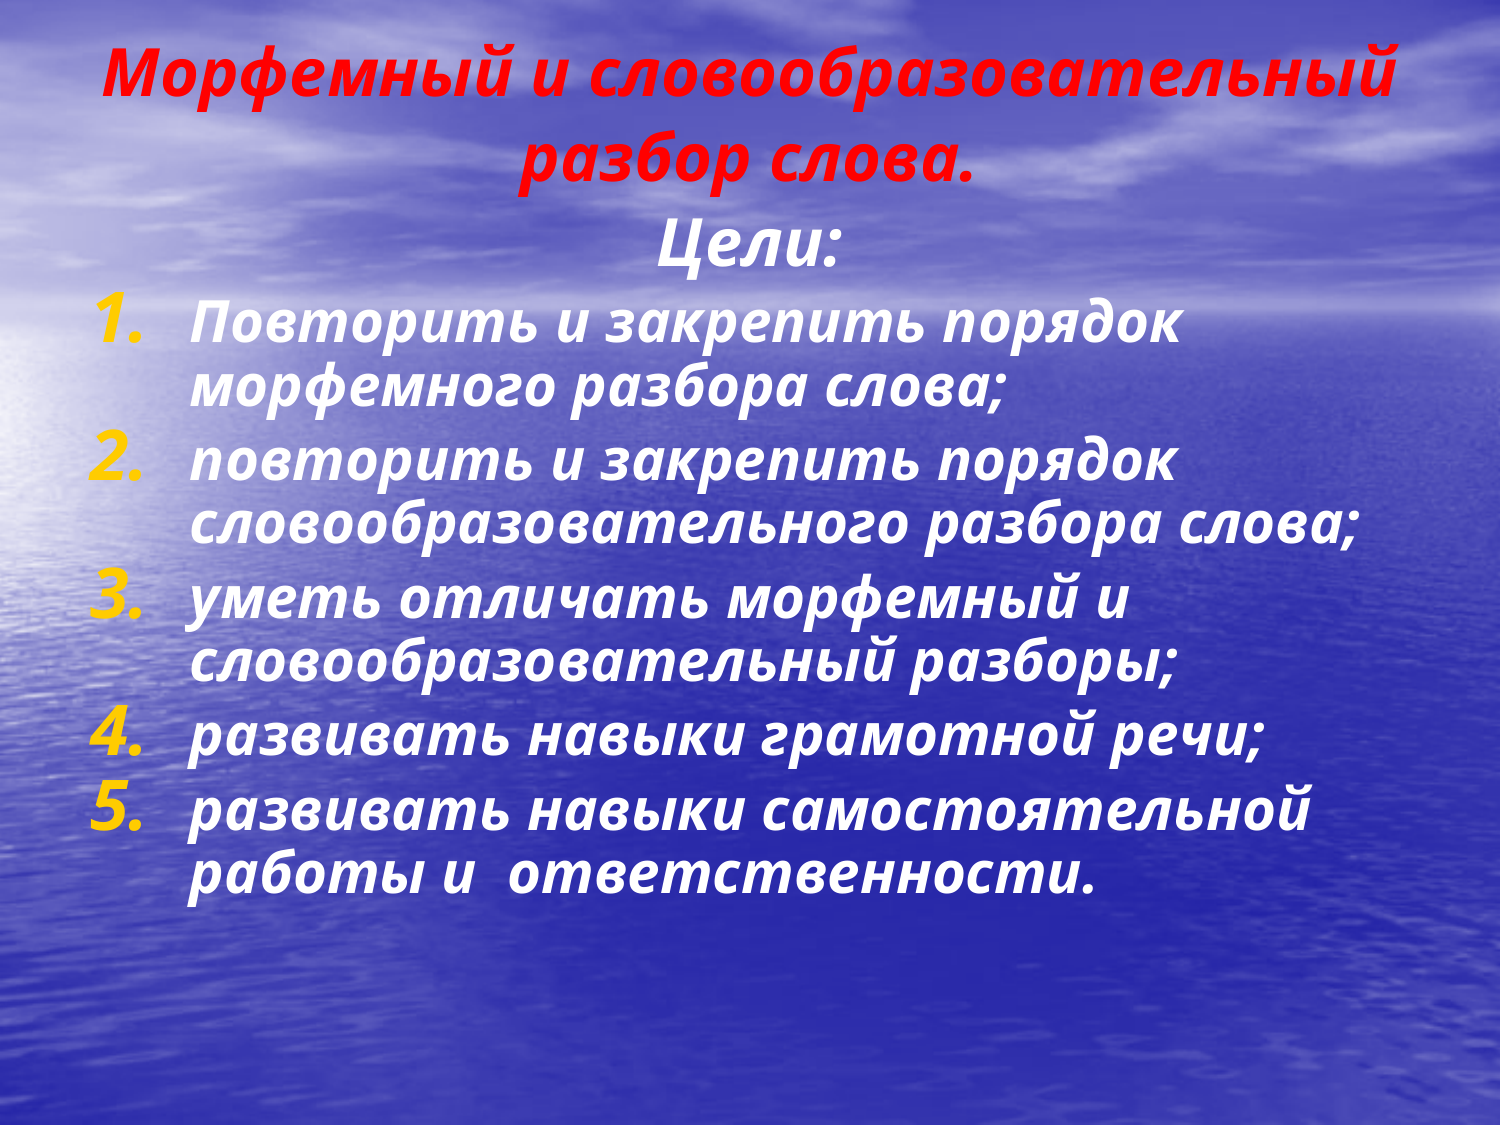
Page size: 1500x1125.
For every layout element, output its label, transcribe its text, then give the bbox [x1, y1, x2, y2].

list Морфемный и словообразовательный разбор слова. Цели: Повторить и закрепить порядок морфемного разбора слова; повторить и закрепить порядок словообразовательного разбора слова; уметь отличать морфемный и словообразовательный разборы; развивать навыки грамотной речи; развивать навыки самостоятельной работы и ответственности. [74, 30, 1426, 1059]
